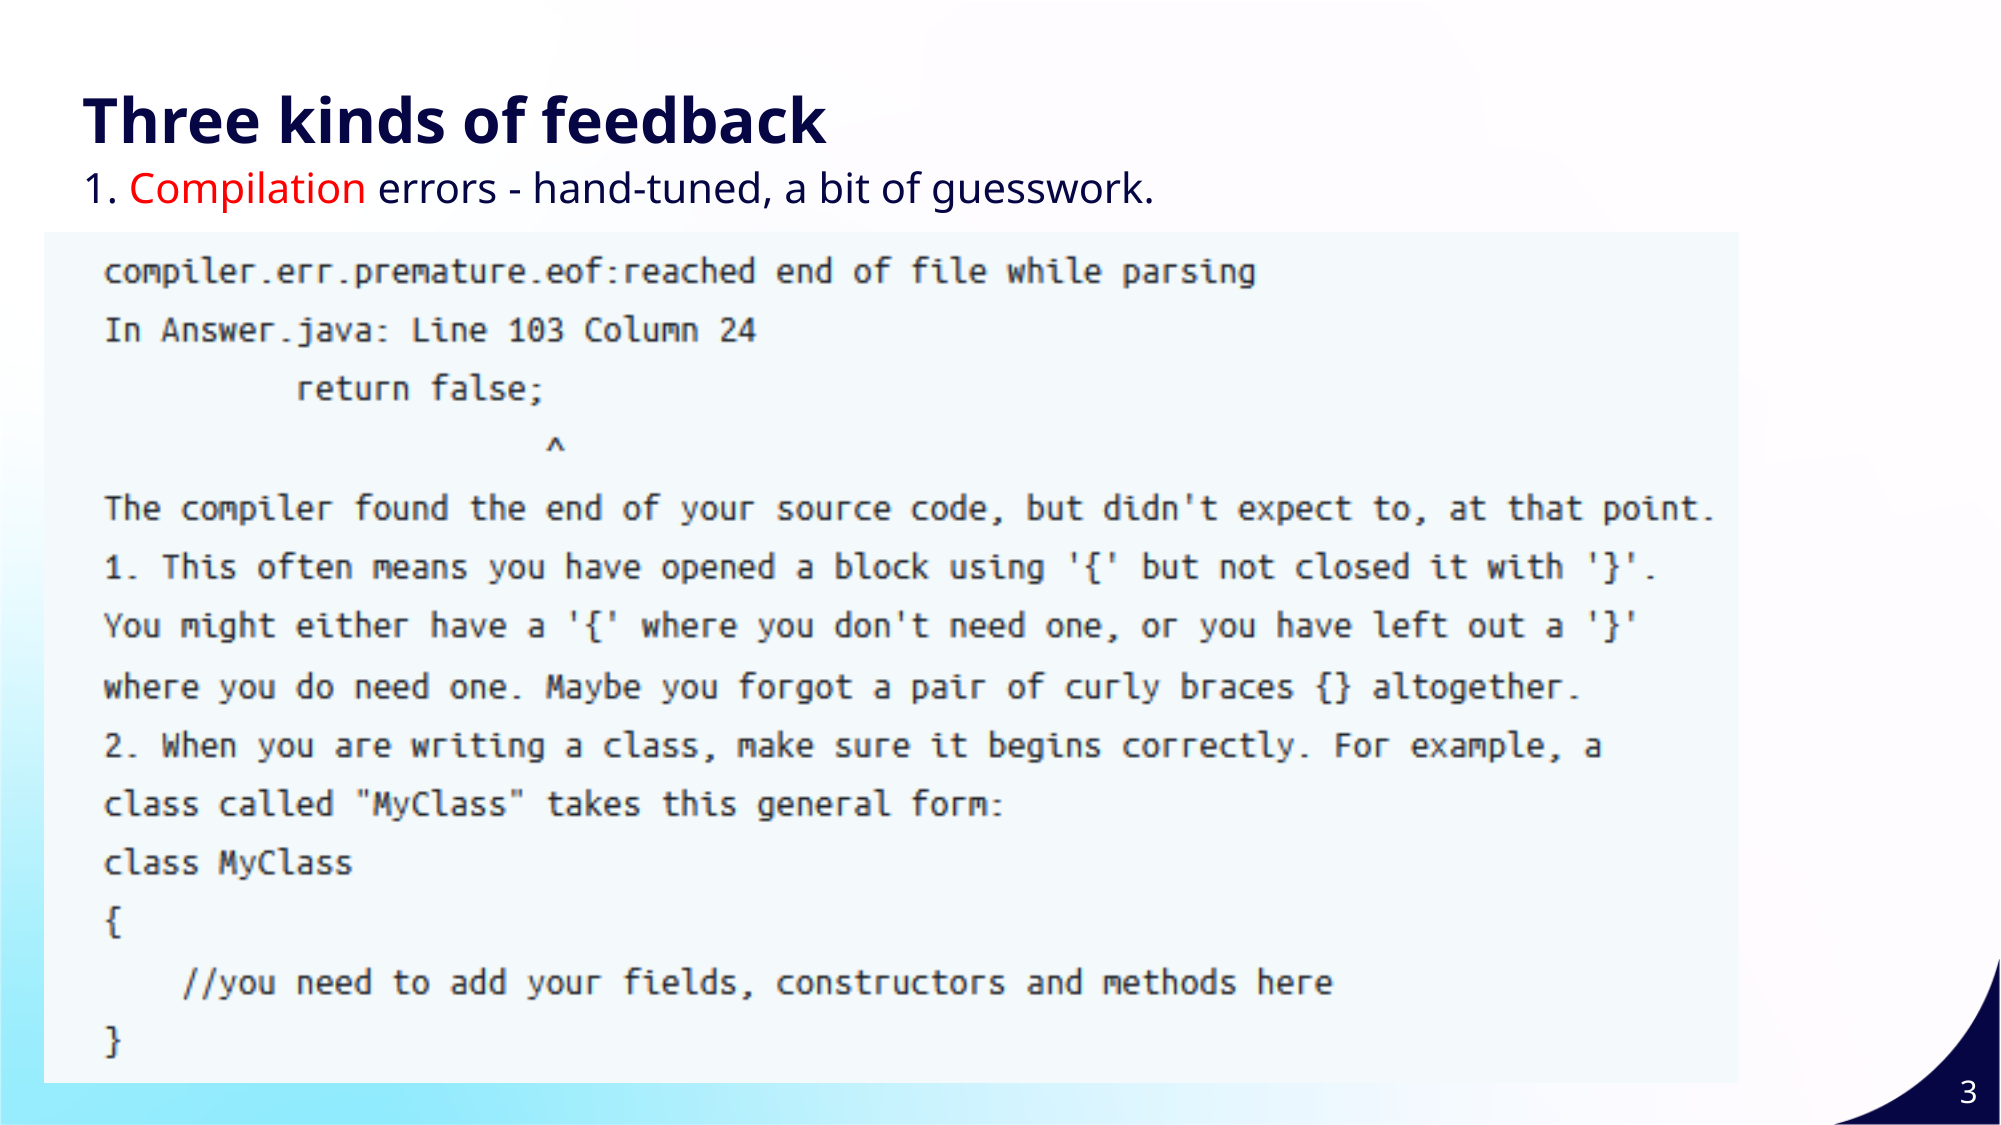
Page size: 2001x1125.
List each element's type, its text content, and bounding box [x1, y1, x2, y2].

picture [1834, 959, 2000, 1125]
list Three kinds of feedback [67, 66, 892, 148]
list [44, 232, 1739, 1083]
list 1. Compilation errors - hand-tuned, a bit of guesswork. [67, 149, 1704, 211]
